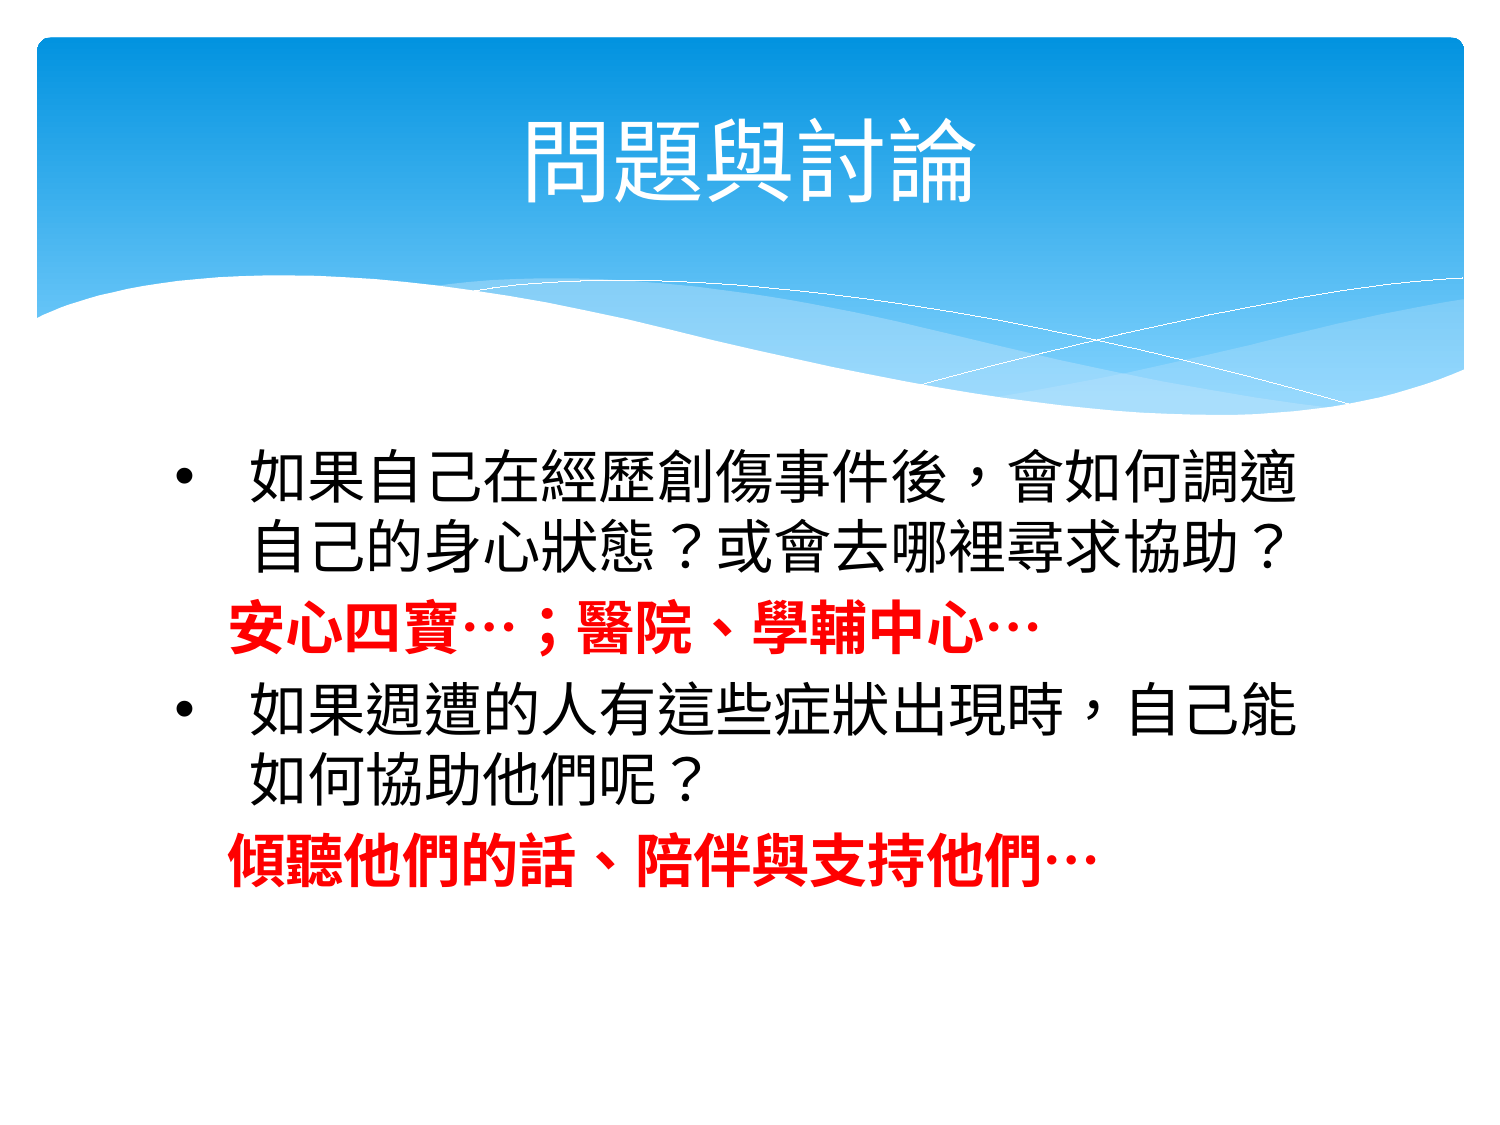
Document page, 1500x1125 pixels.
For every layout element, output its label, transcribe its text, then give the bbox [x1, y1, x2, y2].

title 問題與討論 [75, 55, 1425, 261]
subtitle 如果自己在經歷創傷事件後，會如何調適自己的身心狀態？或會去哪裡尋求協助？ 安心四寶…；醫院、學輔中心… 如果週遭的人有這些症狀出現時，自己能如何協助他們呢？ 傾聽他們的話、陪伴與支持他們… [159, 432, 1353, 976]
